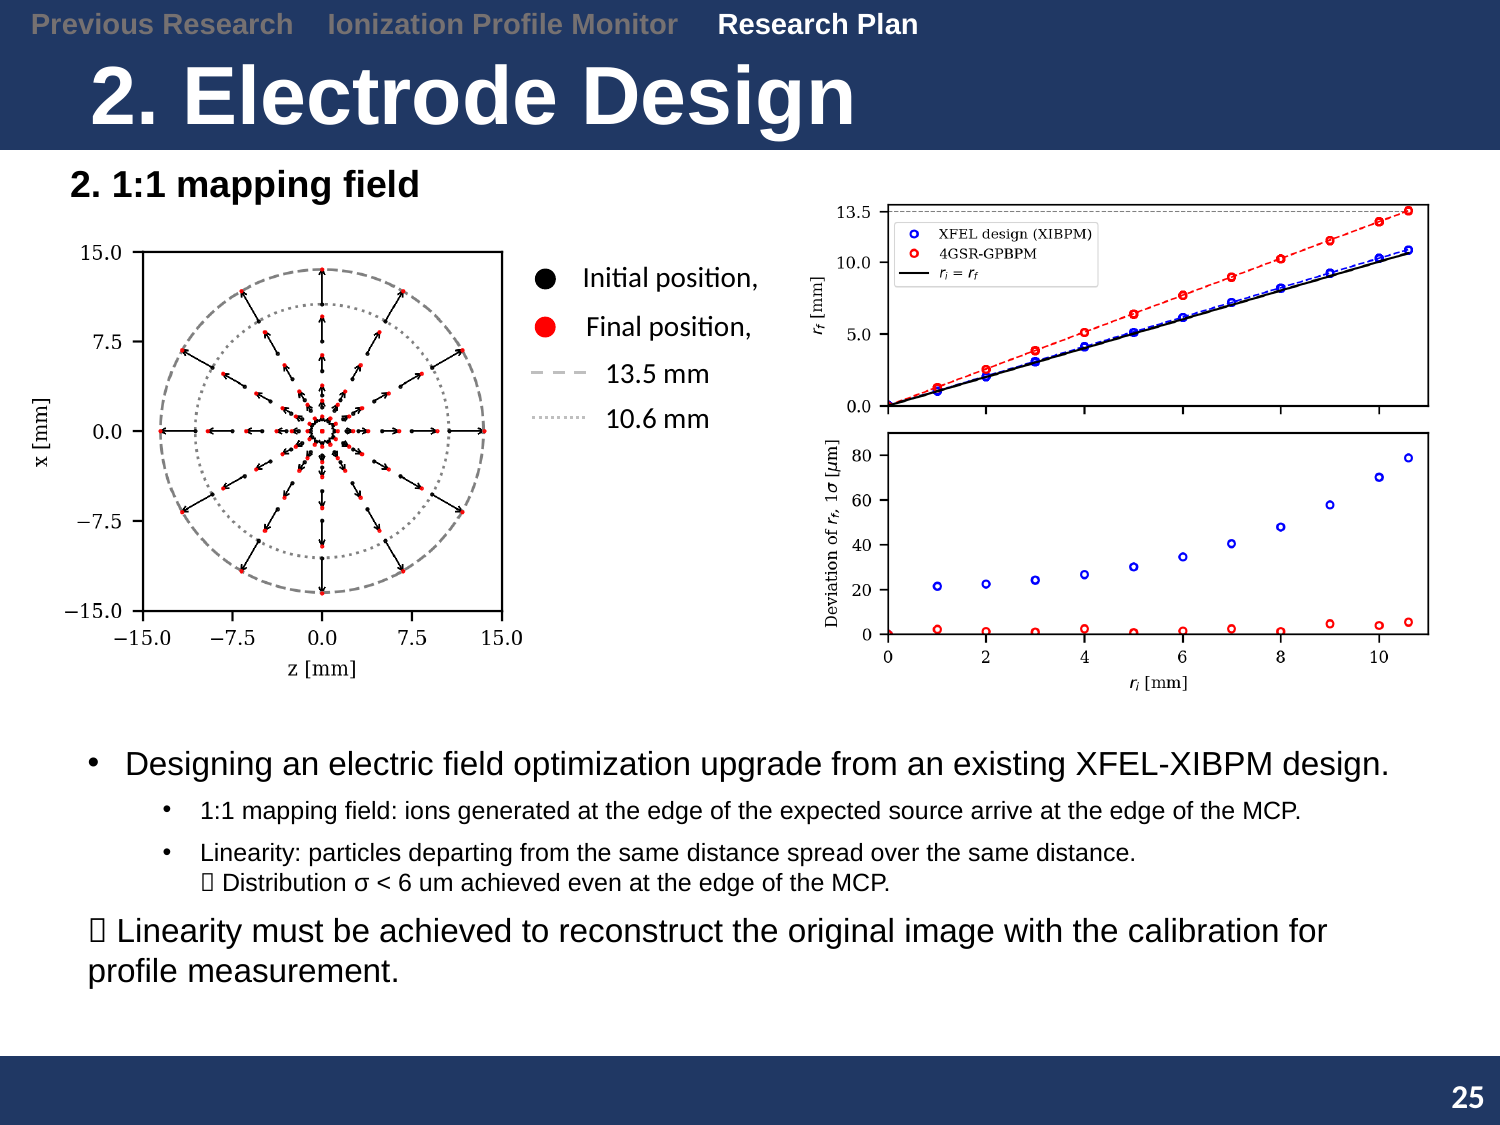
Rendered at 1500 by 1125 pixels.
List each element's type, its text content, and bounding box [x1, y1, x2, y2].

text_box Research Plan [684, 0, 953, 47]
text_box [533, 267, 557, 291]
slide_number 25 [1162, 1065, 1500, 1125]
text_box 10.6 mm [590, 392, 725, 442]
picture [23, 223, 533, 700]
list Designing an electric field optimization upgrade from an existing XFEL-XIBPM design. 1:1 mapping field: ions generated at the edge of the expected source arrive at the edge of the MCP. Linearity: particles departing from the same distance spread over the same distance.  Distribution σ < 6 um achieved even at the edge of the MCP.  Linearity must be achieved to reconstruct the original image with the calibration for profile measurement. [72, 734, 1426, 1020]
text_box 13.5 mm [590, 347, 725, 392]
picture [791, 187, 1445, 709]
text_box 2. 1:1 mapping field [55, 152, 808, 213]
text_box Previous Research [0, 0, 326, 47]
text_box [533, 315, 557, 339]
text_box Ionization Profile Monitor [306, 0, 698, 47]
title 2. Electrode Design [75, 45, 1500, 150]
